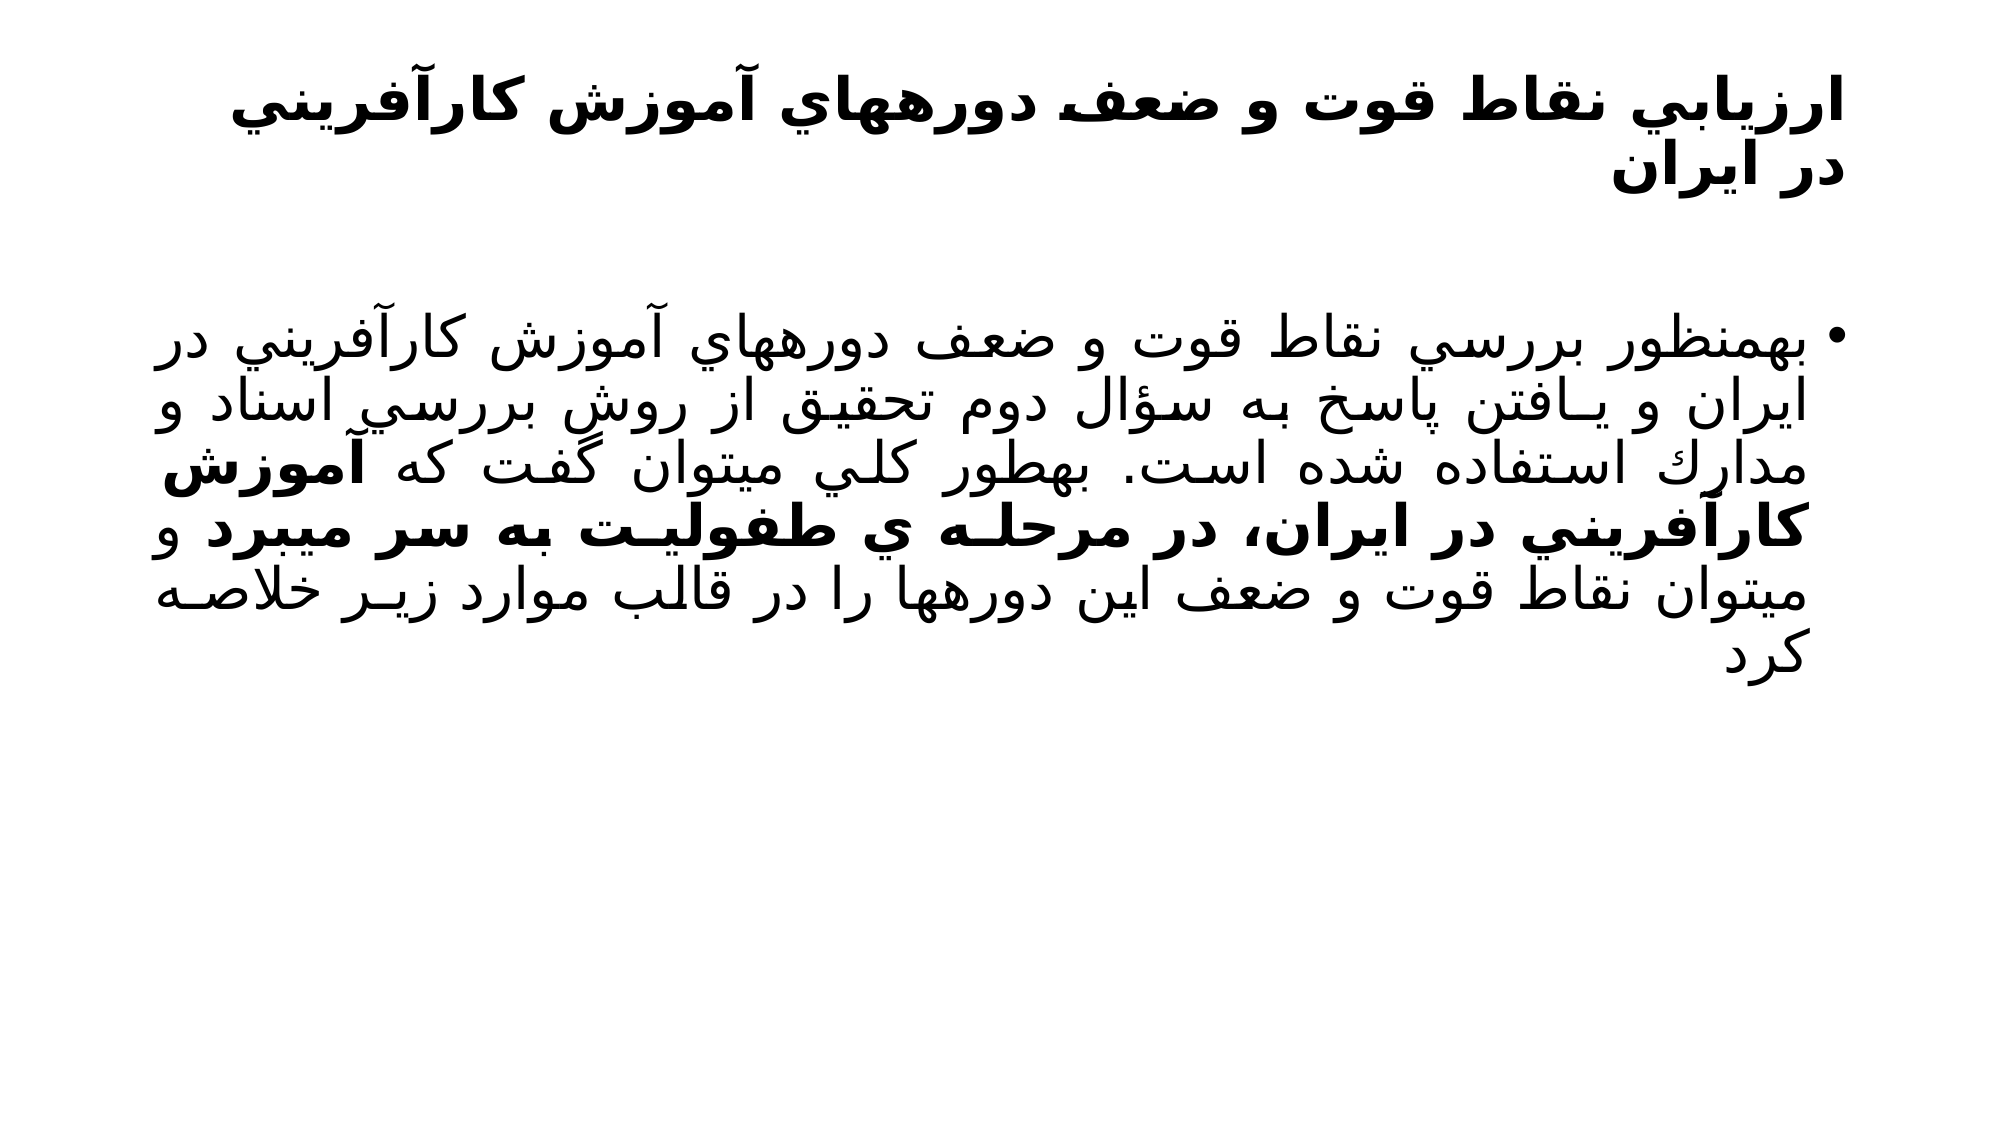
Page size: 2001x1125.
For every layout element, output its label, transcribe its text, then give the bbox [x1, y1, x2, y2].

title ارزيابي نقاط قوت و ضعف دورههاي آموزش كارآفريني در ايران [137, 59, 1863, 278]
list بهمنظور بررسي نقاط قوت و ضعف دورههاي آموزش كارآفريني در ايران و يـافتن پاسخ به سؤال دوم تحقيق از روش بررسي اسناد و مدارك استفاده شده است. بهطور كلي ميتوان گفت كه آموزش كارآفريني در ايران، در مرحلـه ي طفوليـت به سر ميبرد و ميتوان نقاط قوت و ضعف اين دورهها را در قالب موارد زيـر خلاصـه كرد [137, 299, 1863, 1014]
